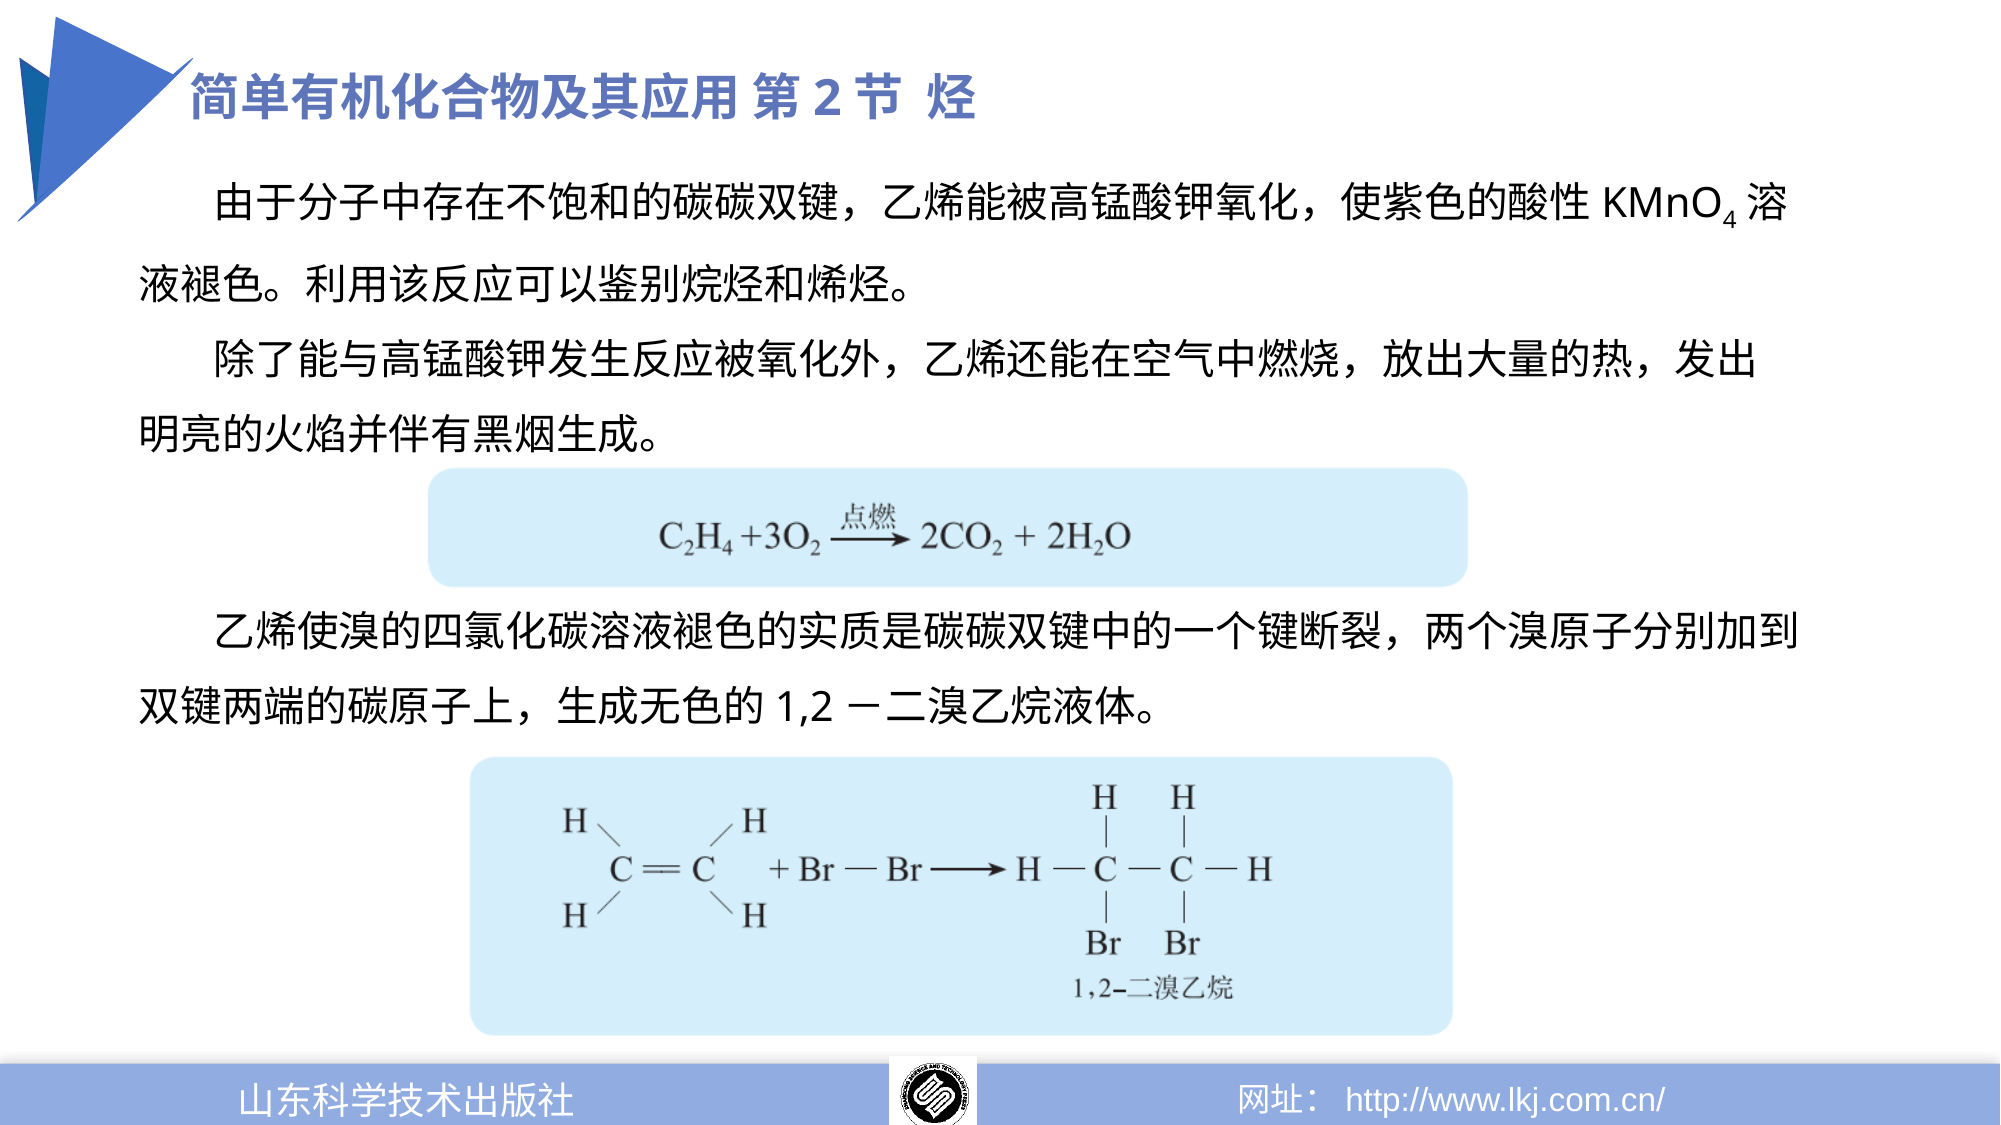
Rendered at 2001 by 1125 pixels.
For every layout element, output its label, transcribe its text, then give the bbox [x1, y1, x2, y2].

text_box 乙烯使溴的四氯化碳溶液褪色的实质是碳碳双键中的一个键断裂，两个溴原子分别加到双键两端的碳原子上，生成无色的1,2－二溴乙烷液体。 [123, 572, 1823, 737]
picture [424, 458, 1473, 592]
text_box 山东科学技术出版社 [222, 1069, 889, 1125]
text_box [0, 1062, 889, 1125]
picture [466, 753, 1458, 1041]
text_box [978, 1062, 2000, 1125]
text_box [0, 29, 226, 182]
text_box 网址：http://www.lkj.com.cn/ [1222, 1070, 1890, 1125]
picture [889, 1055, 978, 1125]
text_box 由于分子中存在不饱和的碳碳双键，乙烯能被高锰酸钾氧化，使紫色的酸性KMnO4溶液褪色。利用该反应可以鉴别烷烃和烯烃。 除了能与高锰酸钾发生反应被氧化外，乙烯还能在空气中燃烧，放出大量的热，发出明亮的火焰并伴有黑烟生成。 [123, 140, 1804, 466]
text_box 简单有机化合物及其应用 第2节 烃 [226, 58, 1534, 134]
